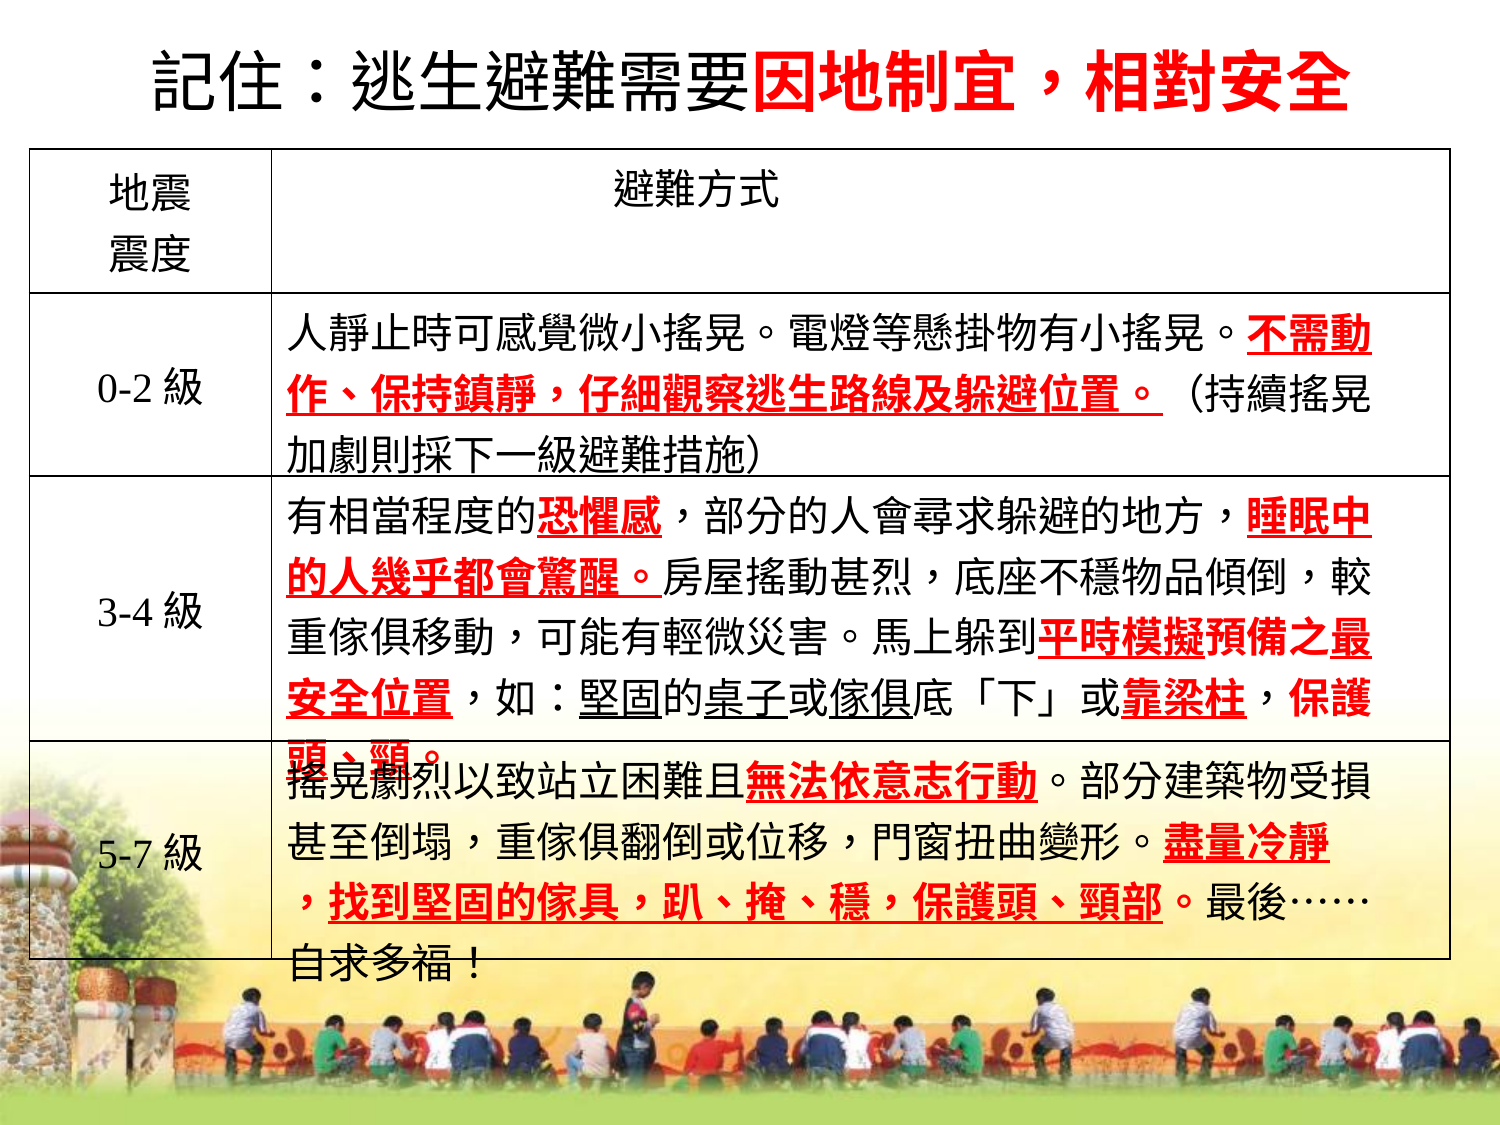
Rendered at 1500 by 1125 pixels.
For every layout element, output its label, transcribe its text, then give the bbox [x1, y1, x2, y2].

table_header 地震 震度 [30, 150, 271, 292]
table_cell 3-4級 [30, 477, 271, 740]
text_box 記住：逃生避難需要因地制宜，相對安全 [135, 32, 1388, 128]
table_cell 搖晃劇烈以致站立困難且無法依意志行動。部分建築物受損 甚至倒塌，重傢俱翻倒或位移，門窗扭曲變形。盡量冷靜 ，找到堅固的傢具，趴、掩、穩，保護頭、頸部。最後…… 自求多福！ [272, 742, 1449, 958]
table_cell 人靜止時可感覺微小搖晃。電燈等懸掛物有小搖晃。不需動 作、保持鎮靜，仔細觀察逃生路線及躲避位置。（持續搖晃 加劇則採下一級避難措施） [272, 294, 1449, 475]
table_cell 有相當程度的恐懼感，部分的人會尋求躲避的地方，睡眠中 的人幾乎都會驚醒。房屋搖動甚烈，底座不穩物品傾倒，較 重傢俱移動，可能有輕微災害。馬上躲到平時模擬預備之最 安全位置，如：堅固的桌子或傢俱底「下」或靠梁柱，保護 頭、頸。 [272, 477, 1449, 740]
table_cell 0-2級 [30, 294, 271, 475]
table_header 避難方式 [272, 150, 1449, 292]
table_cell 5-7級 [30, 742, 271, 958]
picture [0, 0, 1500, 1125]
